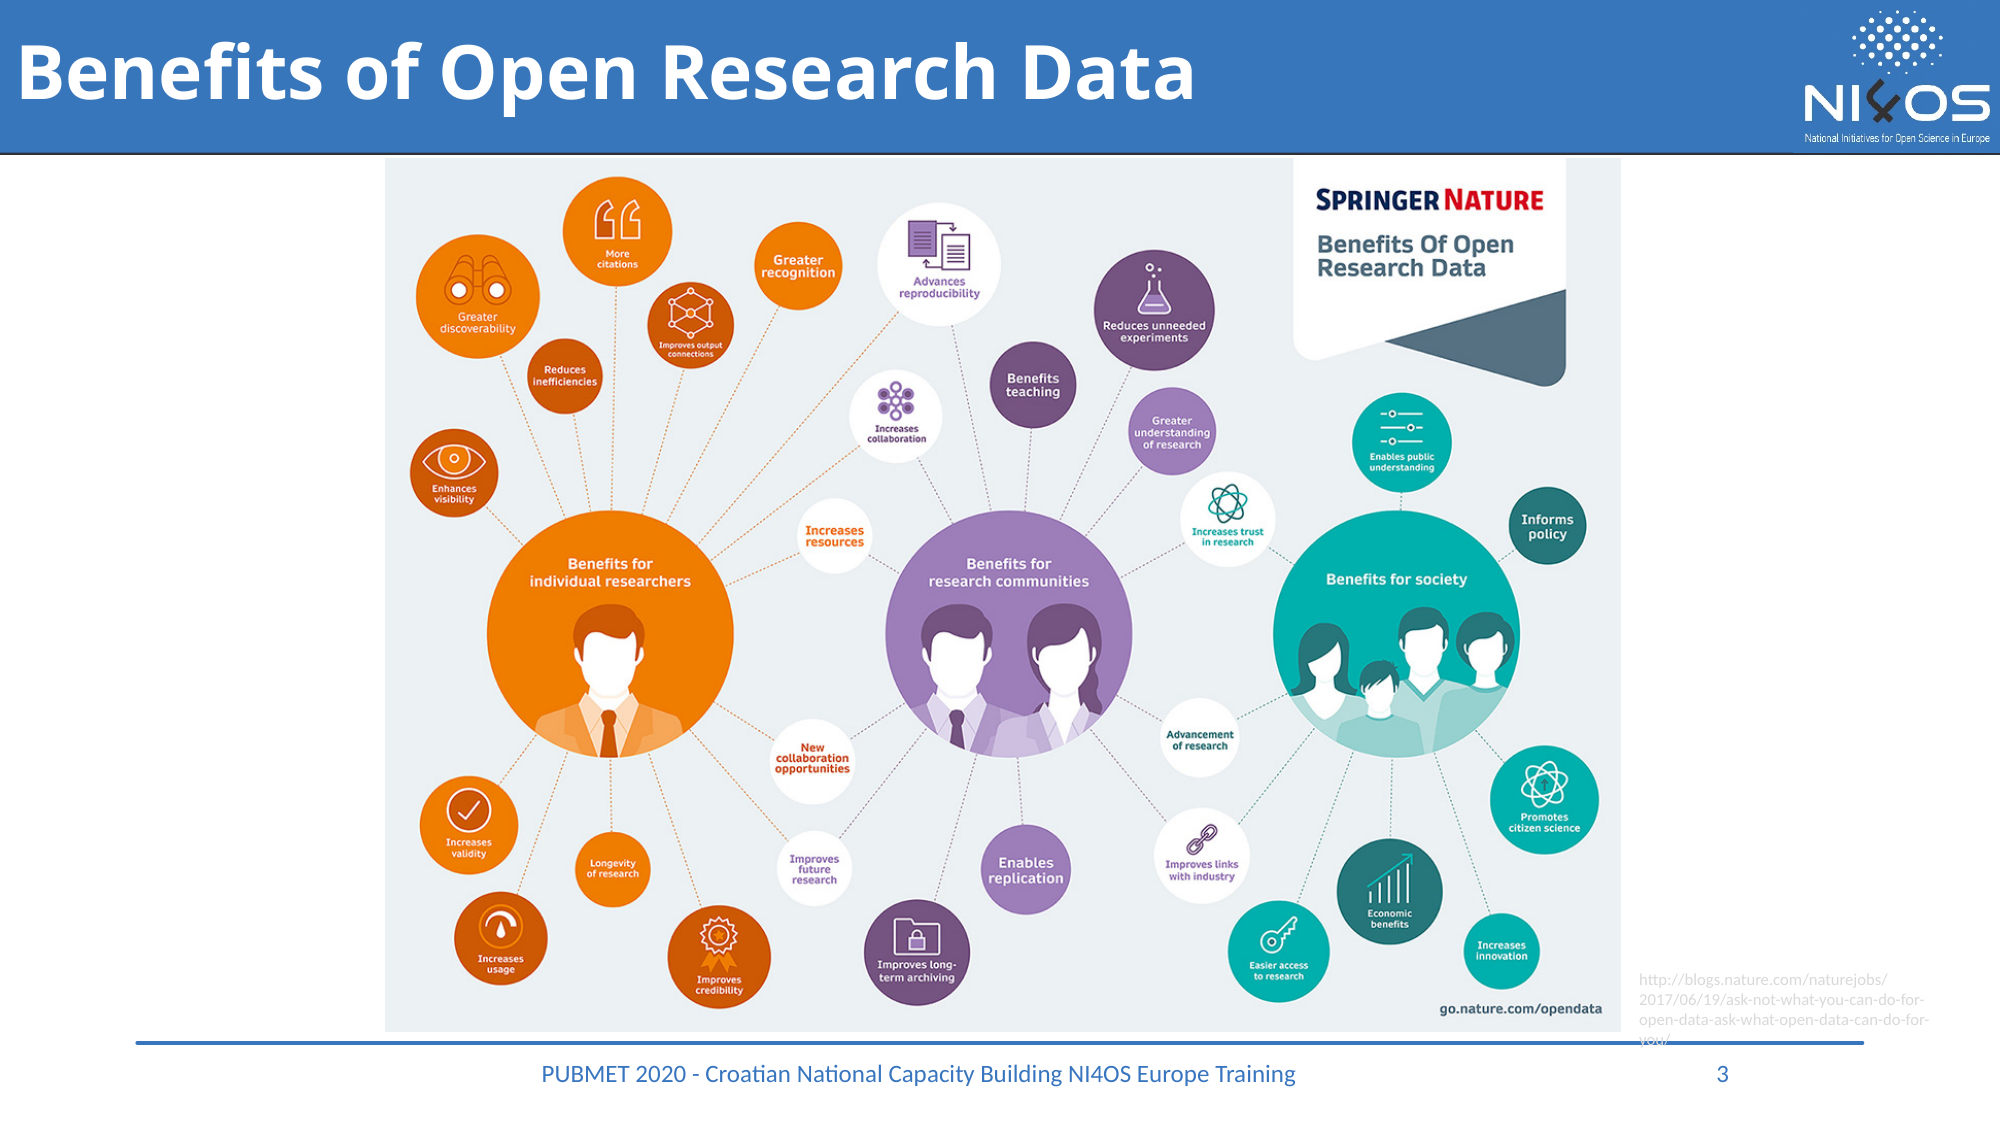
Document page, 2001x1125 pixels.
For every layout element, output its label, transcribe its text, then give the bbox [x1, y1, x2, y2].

footer PUBMET 2020 - Croatian National Capacity Building NI4OS Europe Training [137, 1042, 1702, 1103]
picture [1793, 0, 2000, 153]
text_box http://blogs.nature.com/naturejobs/2017/06/19/ask-not-what-you-can-do-for-open-data-ask-what-open-data-can-do-for-you/ [1624, 961, 1963, 1057]
title Benefits of Open Research Data [0, 0, 1793, 153]
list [384, 158, 1621, 1032]
slide_number 3 [1702, 1057, 1863, 1103]
